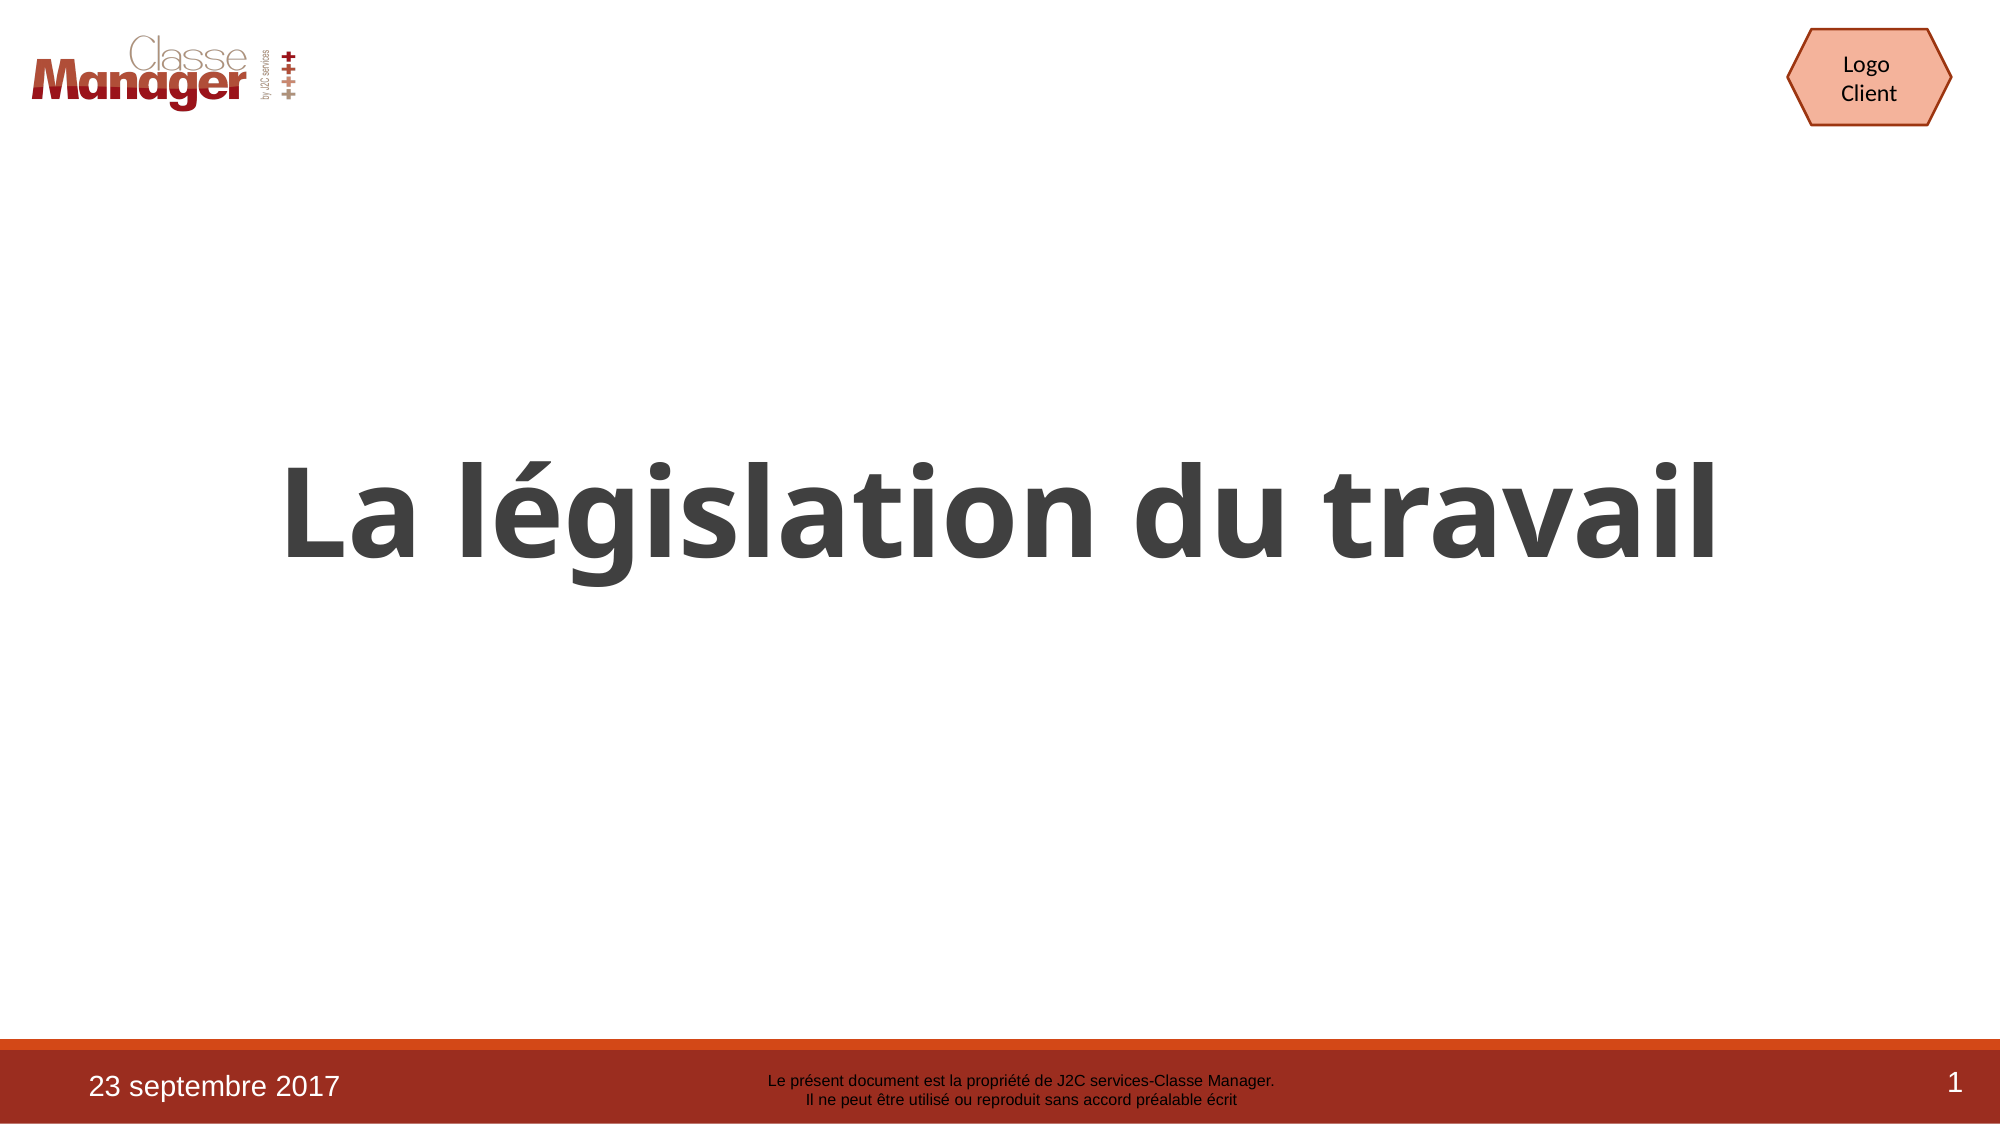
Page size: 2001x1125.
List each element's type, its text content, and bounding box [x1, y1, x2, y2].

title La législation du travail [150, 349, 1850, 591]
picture [0, 19, 351, 120]
